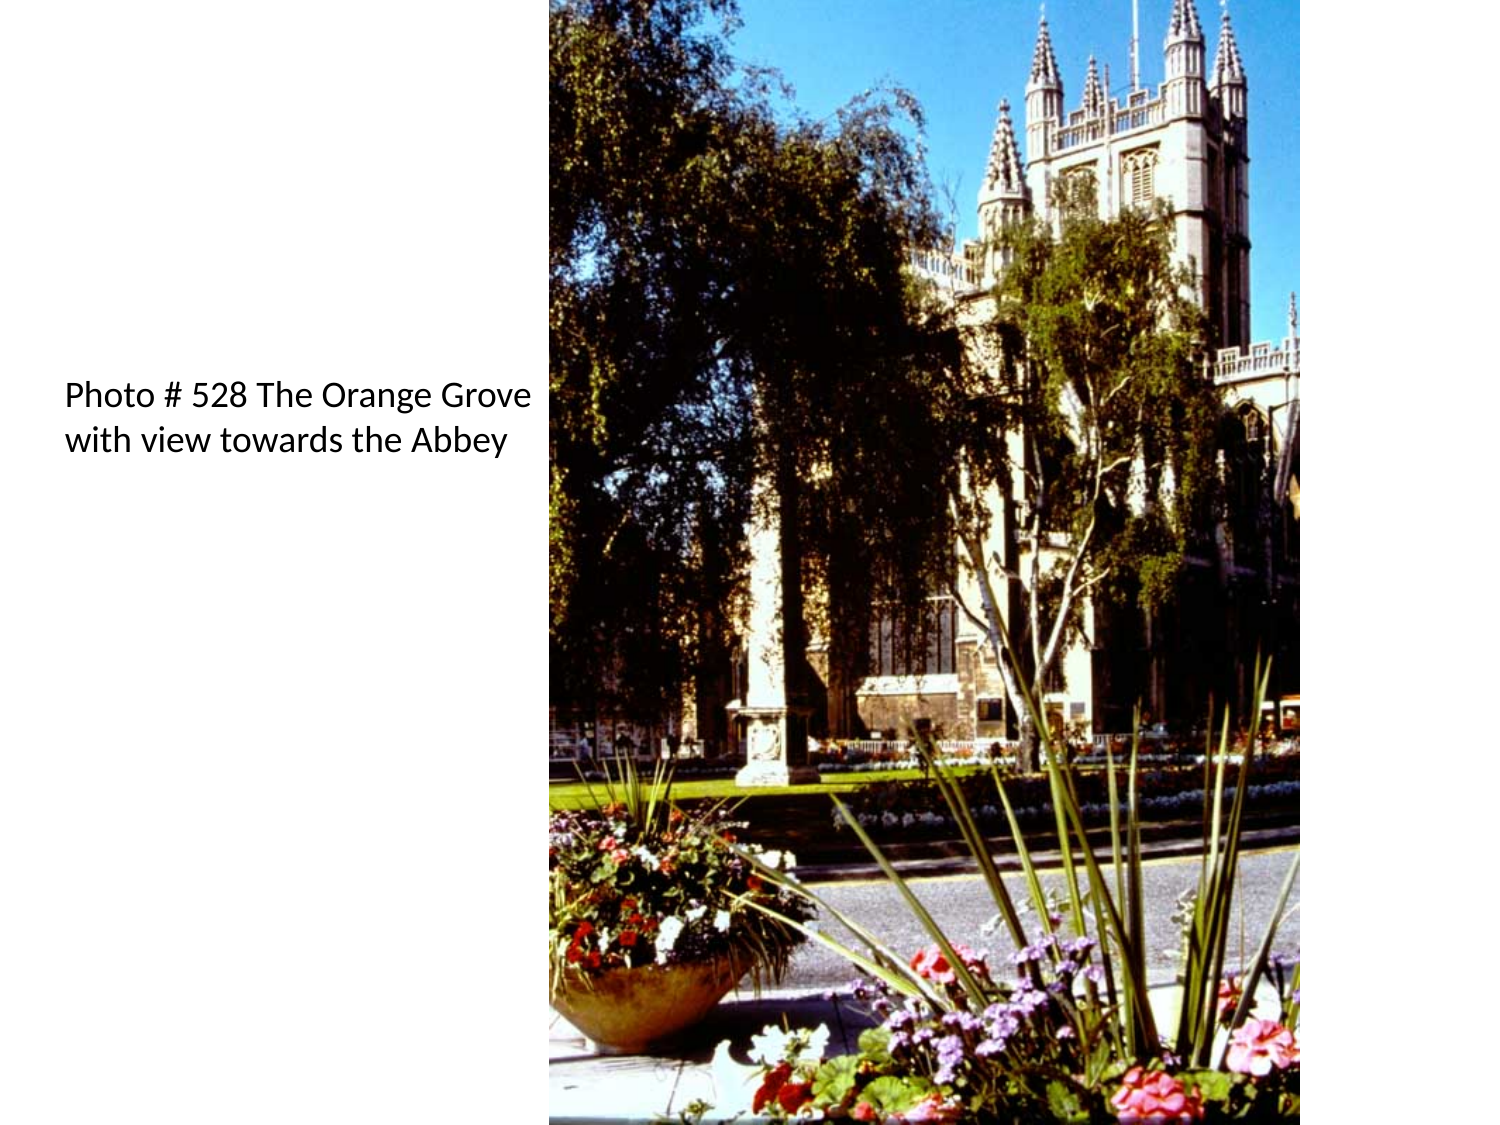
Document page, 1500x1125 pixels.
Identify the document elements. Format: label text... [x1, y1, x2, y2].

text_box Photo # 528 The Orange Grove with view towards the Abbey [50, 362, 544, 468]
picture [549, 0, 1300, 1125]
